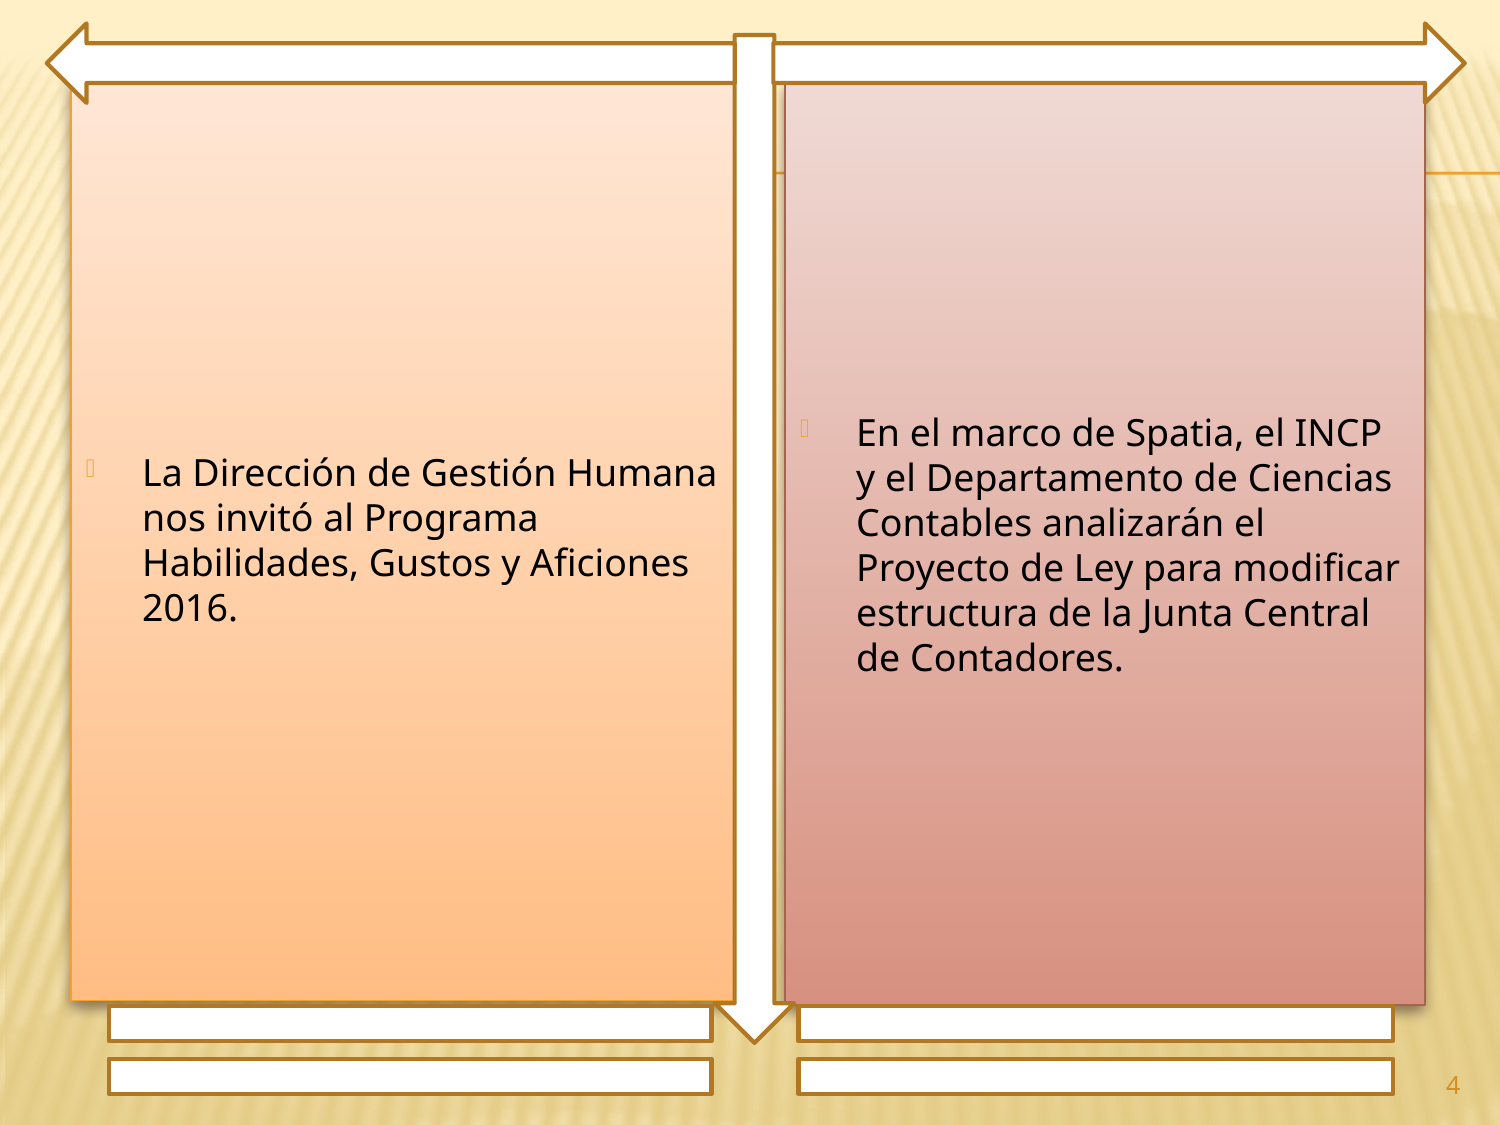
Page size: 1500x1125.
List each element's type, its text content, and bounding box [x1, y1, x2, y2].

text_box [796, 1004, 1395, 1043]
list En el marco de Spatia, el INCP y el Departamento de Ciencias Contables analizarán el Proyecto de Ley para modificar estructura de la Junta Central de Contadores. [784, 86, 1426, 1006]
text_box [107, 1004, 714, 1043]
text_box [771, 21, 1467, 105]
slide_number 4 [1350, 1062, 1475, 1103]
list La Dirección de Gestión Humana nos invitó al Programa Habilidades, Gustos y Aficiones 2016. [70, 86, 732, 1001]
text_box [44, 21, 737, 105]
text_box [107, 1057, 714, 1096]
text_box [712, 32, 797, 1046]
text_box [796, 1057, 1395, 1096]
